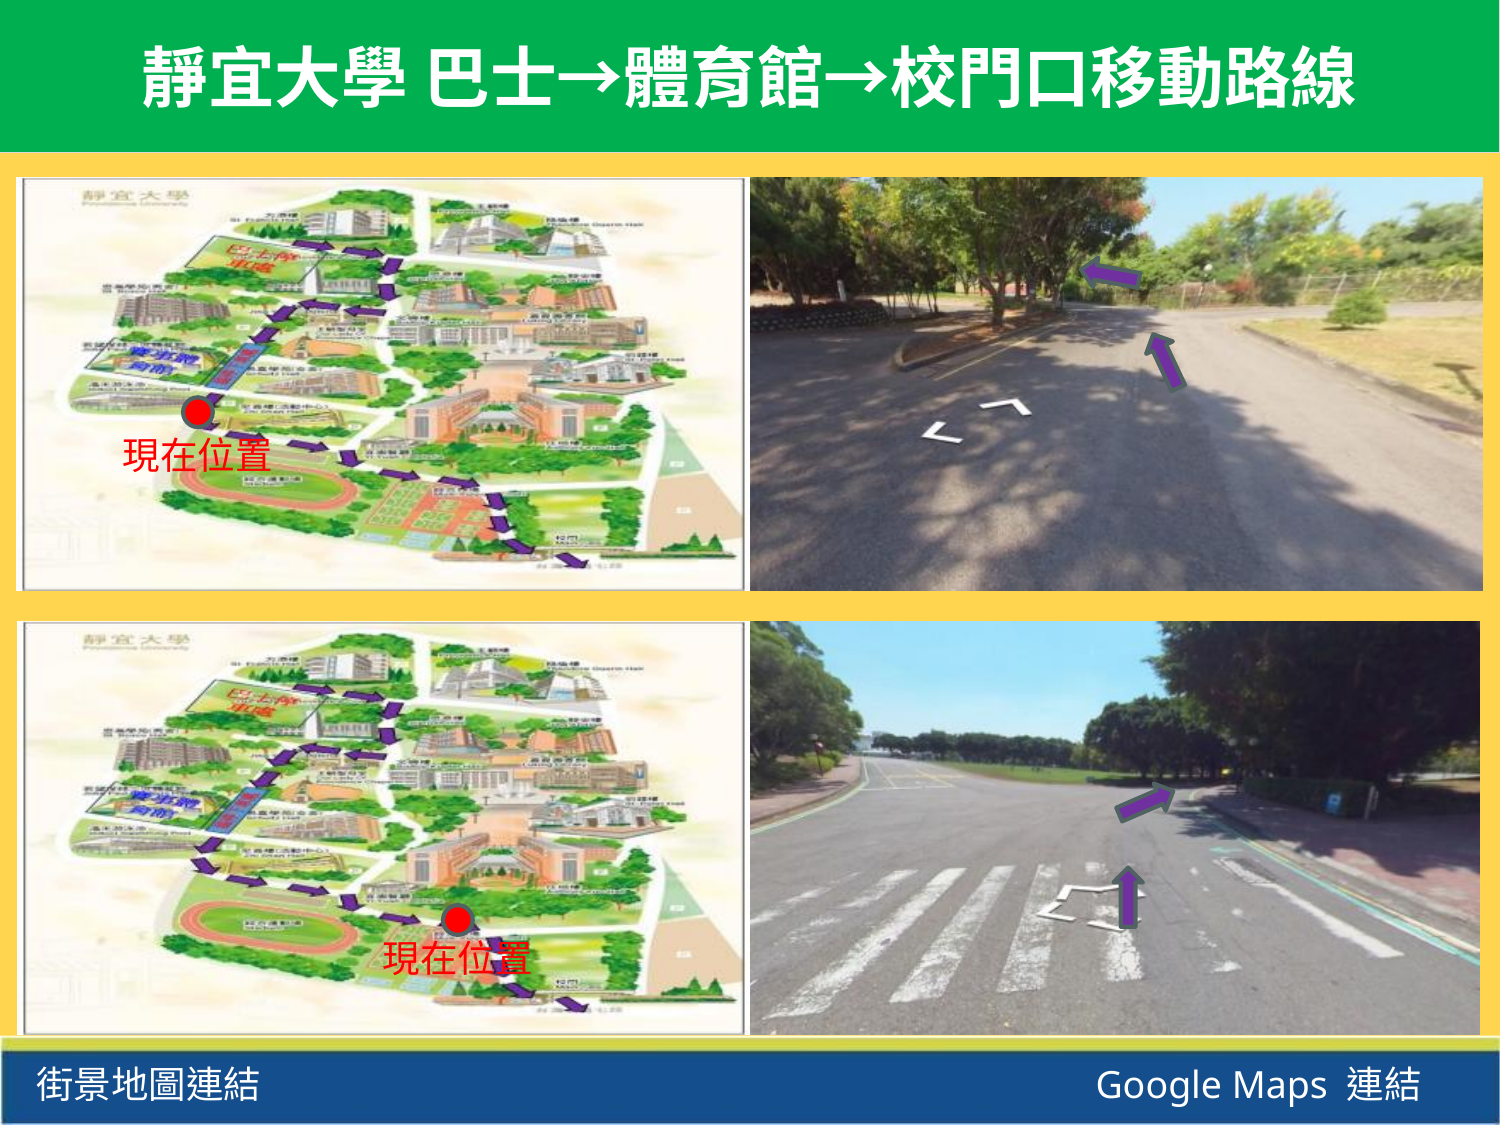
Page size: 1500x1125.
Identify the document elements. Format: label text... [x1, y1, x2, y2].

text_box 靜宜大學 巴士→體育館→校門口移動路線 [0, 0, 1500, 153]
picture [16, 176, 1483, 591]
text_box Google Maps 連結 [1080, 1053, 1500, 1114]
picture [17, 620, 1481, 1036]
text_box [0, 153, 1500, 1038]
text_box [366, 904, 549, 989]
picture [0, 1038, 1500, 1125]
text_box 街景地圖連結 [21, 1053, 277, 1114]
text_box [106, 397, 289, 486]
